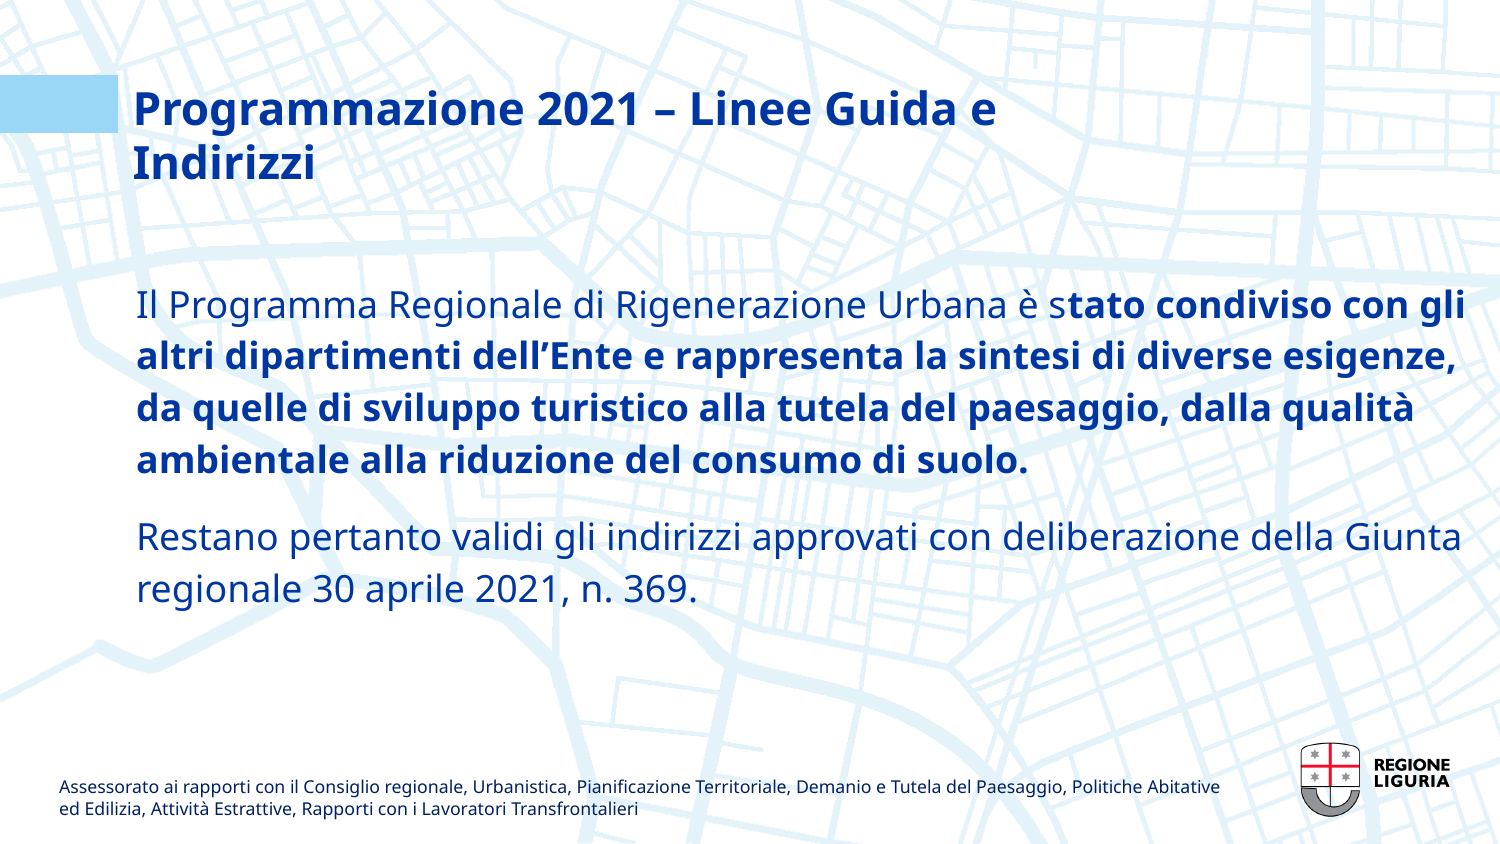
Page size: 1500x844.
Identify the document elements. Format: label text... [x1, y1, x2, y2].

text_box Assessorato ai rapporti con il Consiglio regionale, Urbanistica, Pianificazione Territoriale, Demanio e Tutela del Paesaggio, Politiche Abitative ed Edilizia, Attività Estrattive, Rapporti con i Lavoratori Transfrontalieri [44, 768, 1262, 826]
picture [0, 0, 1500, 844]
text_box Il Programma Regionale di Rigenerazione Urbana è stato condiviso con gli altri dipartimenti dell’Ente e rappresenta la sintesi di diverse esigenze, da quelle di sviluppo turistico alla tutela del paesaggio, dalla qualità ambientale alla riduzione del consumo di suolo. Restano pertanto validi gli indirizzi approvati con deliberazione della Giunta regionale 30 aprile 2021, n. 369. [61, 274, 1473, 636]
title Programmazione 2021 – Linee Guida e Indirizzi [117, 64, 1197, 144]
